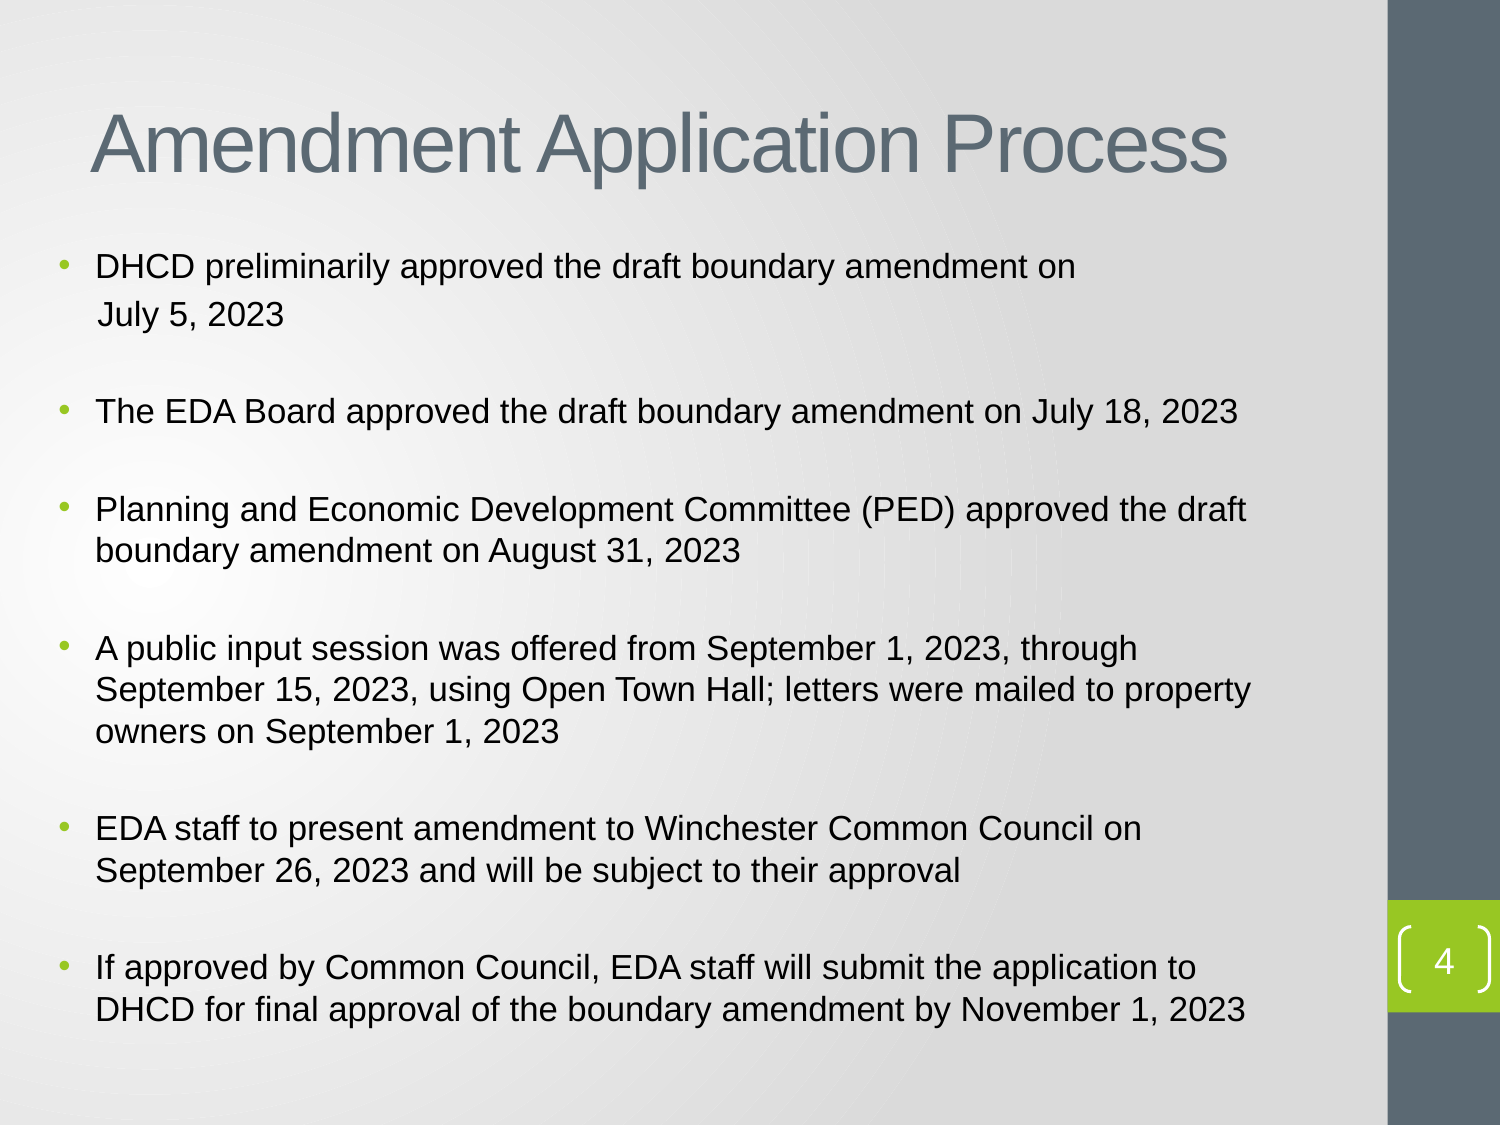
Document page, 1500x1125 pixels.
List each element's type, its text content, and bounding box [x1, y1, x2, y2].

list DHCD preliminarily approved the draft boundary amendment on July 5, 2023 The EDA Board approved the draft boundary amendment on July 18, 2023 Planning and Economic Development Committee (PED) approved the draft boundary amendment on August 31, 2023 A public input session was offered from September 1, 2023, through September 15, 2023, using Open Town Hall; letters were mailed to property owners on September 1, 2023 EDA staff to present amendment to Winchester Common Council on September 26, 2023 and will be subject to their approval If approved by Common Council, EDA staff will submit the application to DHCD for final approval of the boundary amendment by November 1, 2023 [24, 235, 1275, 1067]
title Amendment Application Process [75, 45, 1325, 233]
slide_number 4 [1397, 925, 1492, 994]
